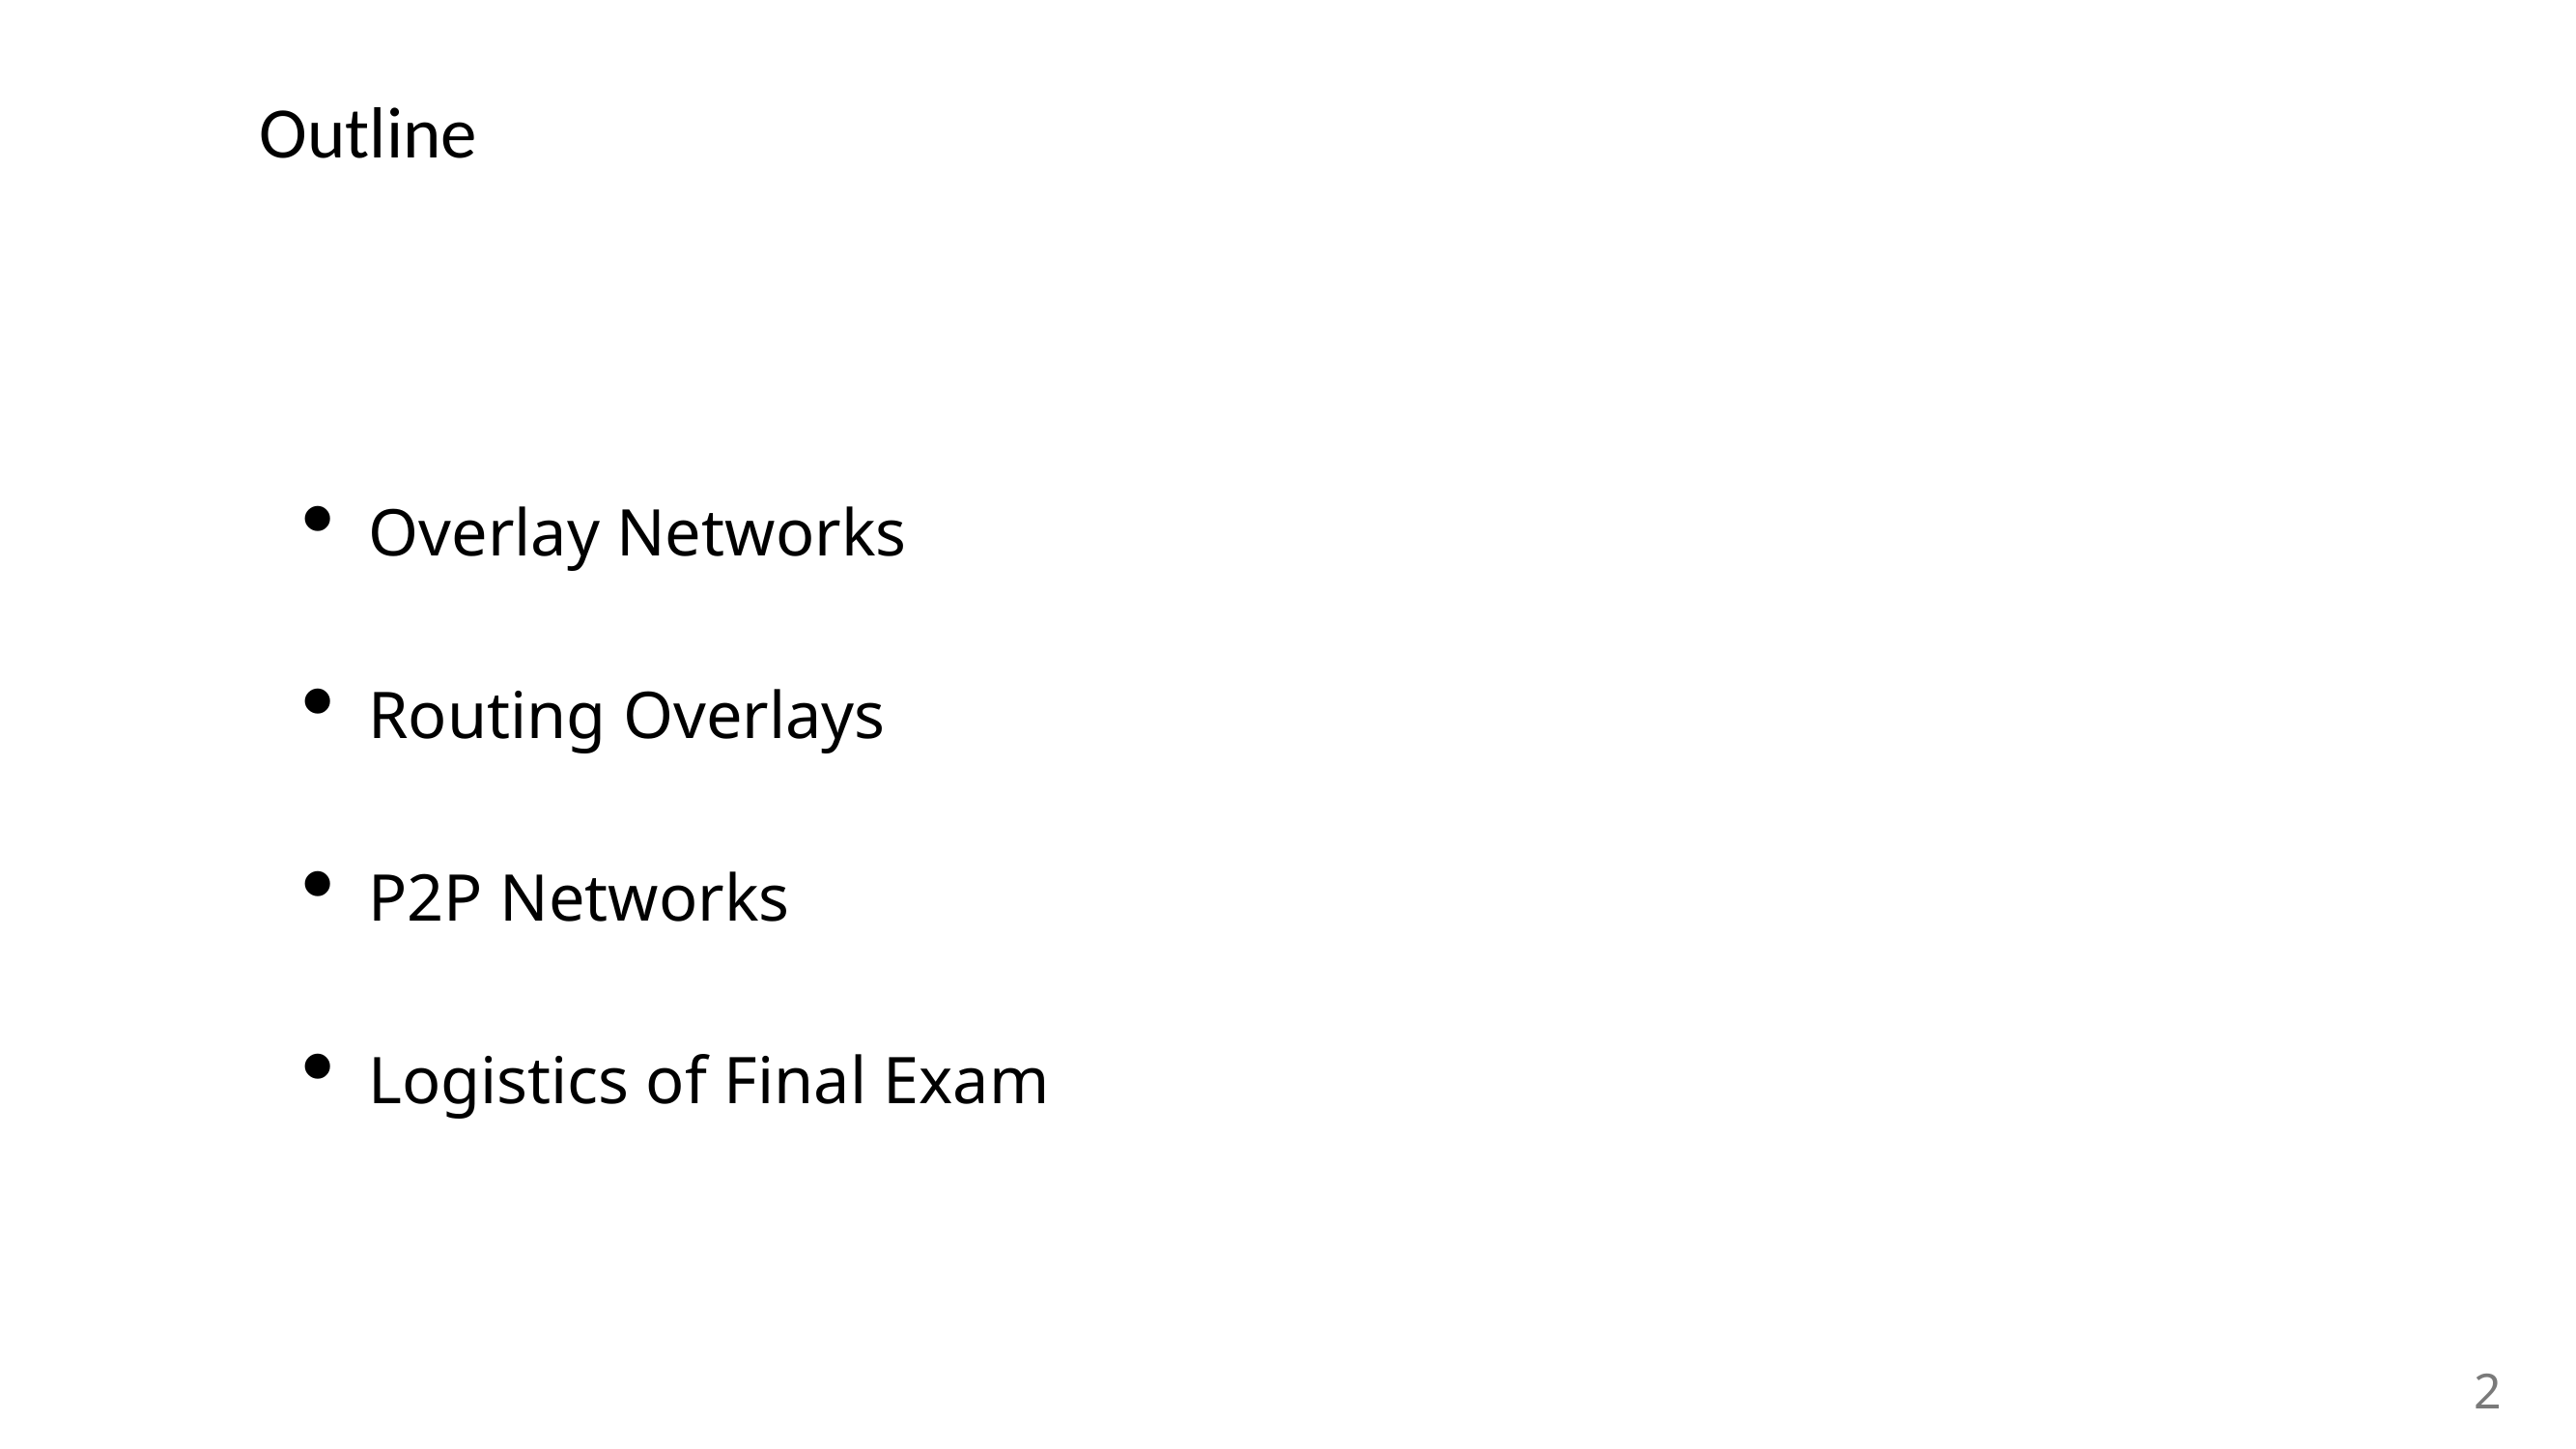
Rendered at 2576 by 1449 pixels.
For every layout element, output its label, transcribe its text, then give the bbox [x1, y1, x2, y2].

title Outline [250, 0, 2325, 259]
list Overlay Networks Routing Overlays P2P Networks Logistics of Final Exam [250, 347, 2325, 1261]
slide_number 2 [2453, 1359, 2522, 1434]
